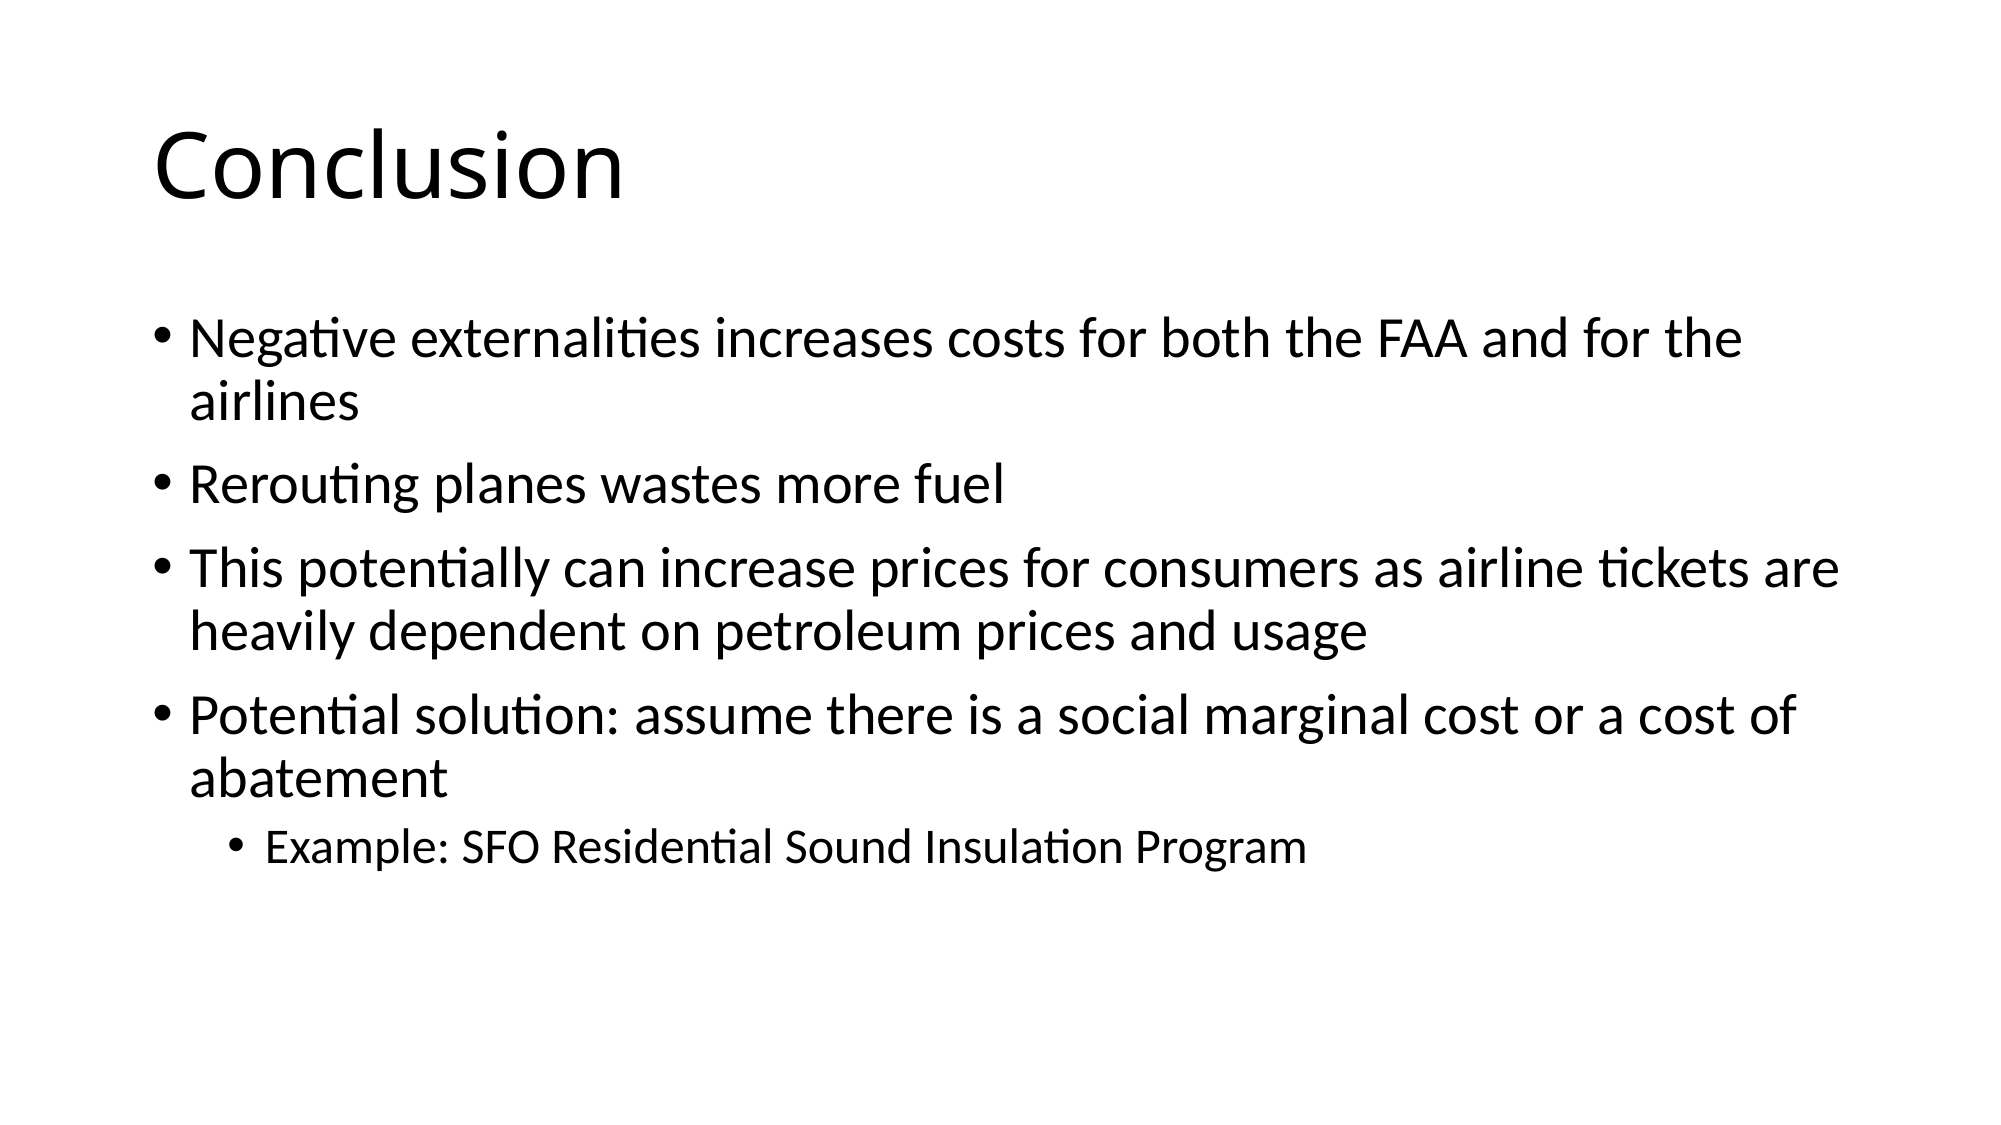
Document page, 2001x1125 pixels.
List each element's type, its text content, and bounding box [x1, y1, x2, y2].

title Conclusion [137, 59, 1863, 278]
list Negative externalities increases costs for both the FAA and for the airlines Rerouting planes wastes more fuel This potentially can increase prices for consumers as airline tickets are heavily dependent on petroleum prices and usage Potential solution: assume there is a social marginal cost or a cost of abatement Example: SFO Residential Sound Insulation Program [137, 299, 1863, 1014]
